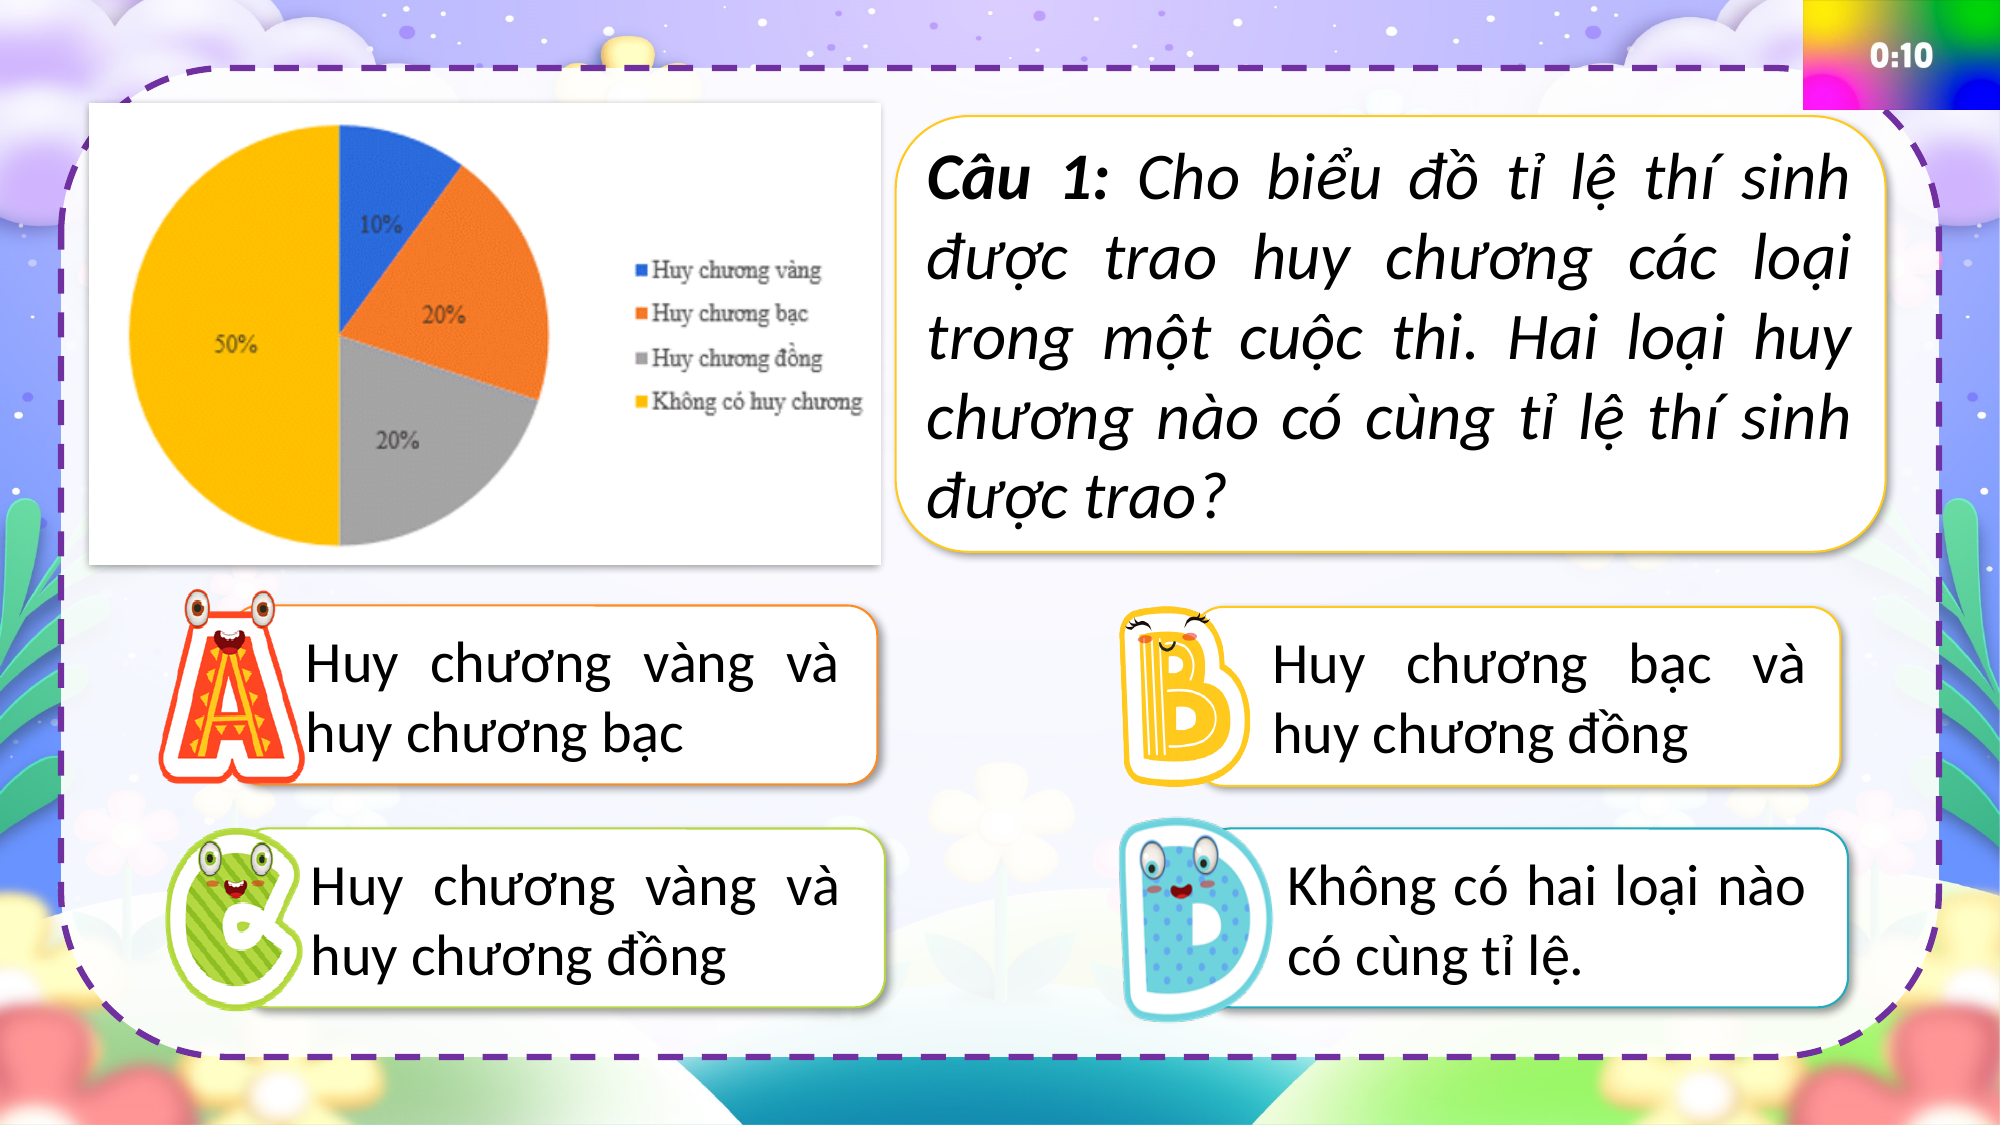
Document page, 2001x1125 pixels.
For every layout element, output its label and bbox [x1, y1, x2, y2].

picture [0, 0, 2000, 1125]
text_box [1113, 790, 1849, 1046]
text_box [148, 589, 878, 800]
text_box [1105, 589, 1841, 804]
text_box [148, 803, 885, 1033]
picture [103, 117, 867, 551]
text_box [895, 116, 1886, 552]
text_box [1803, 0, 2000, 111]
